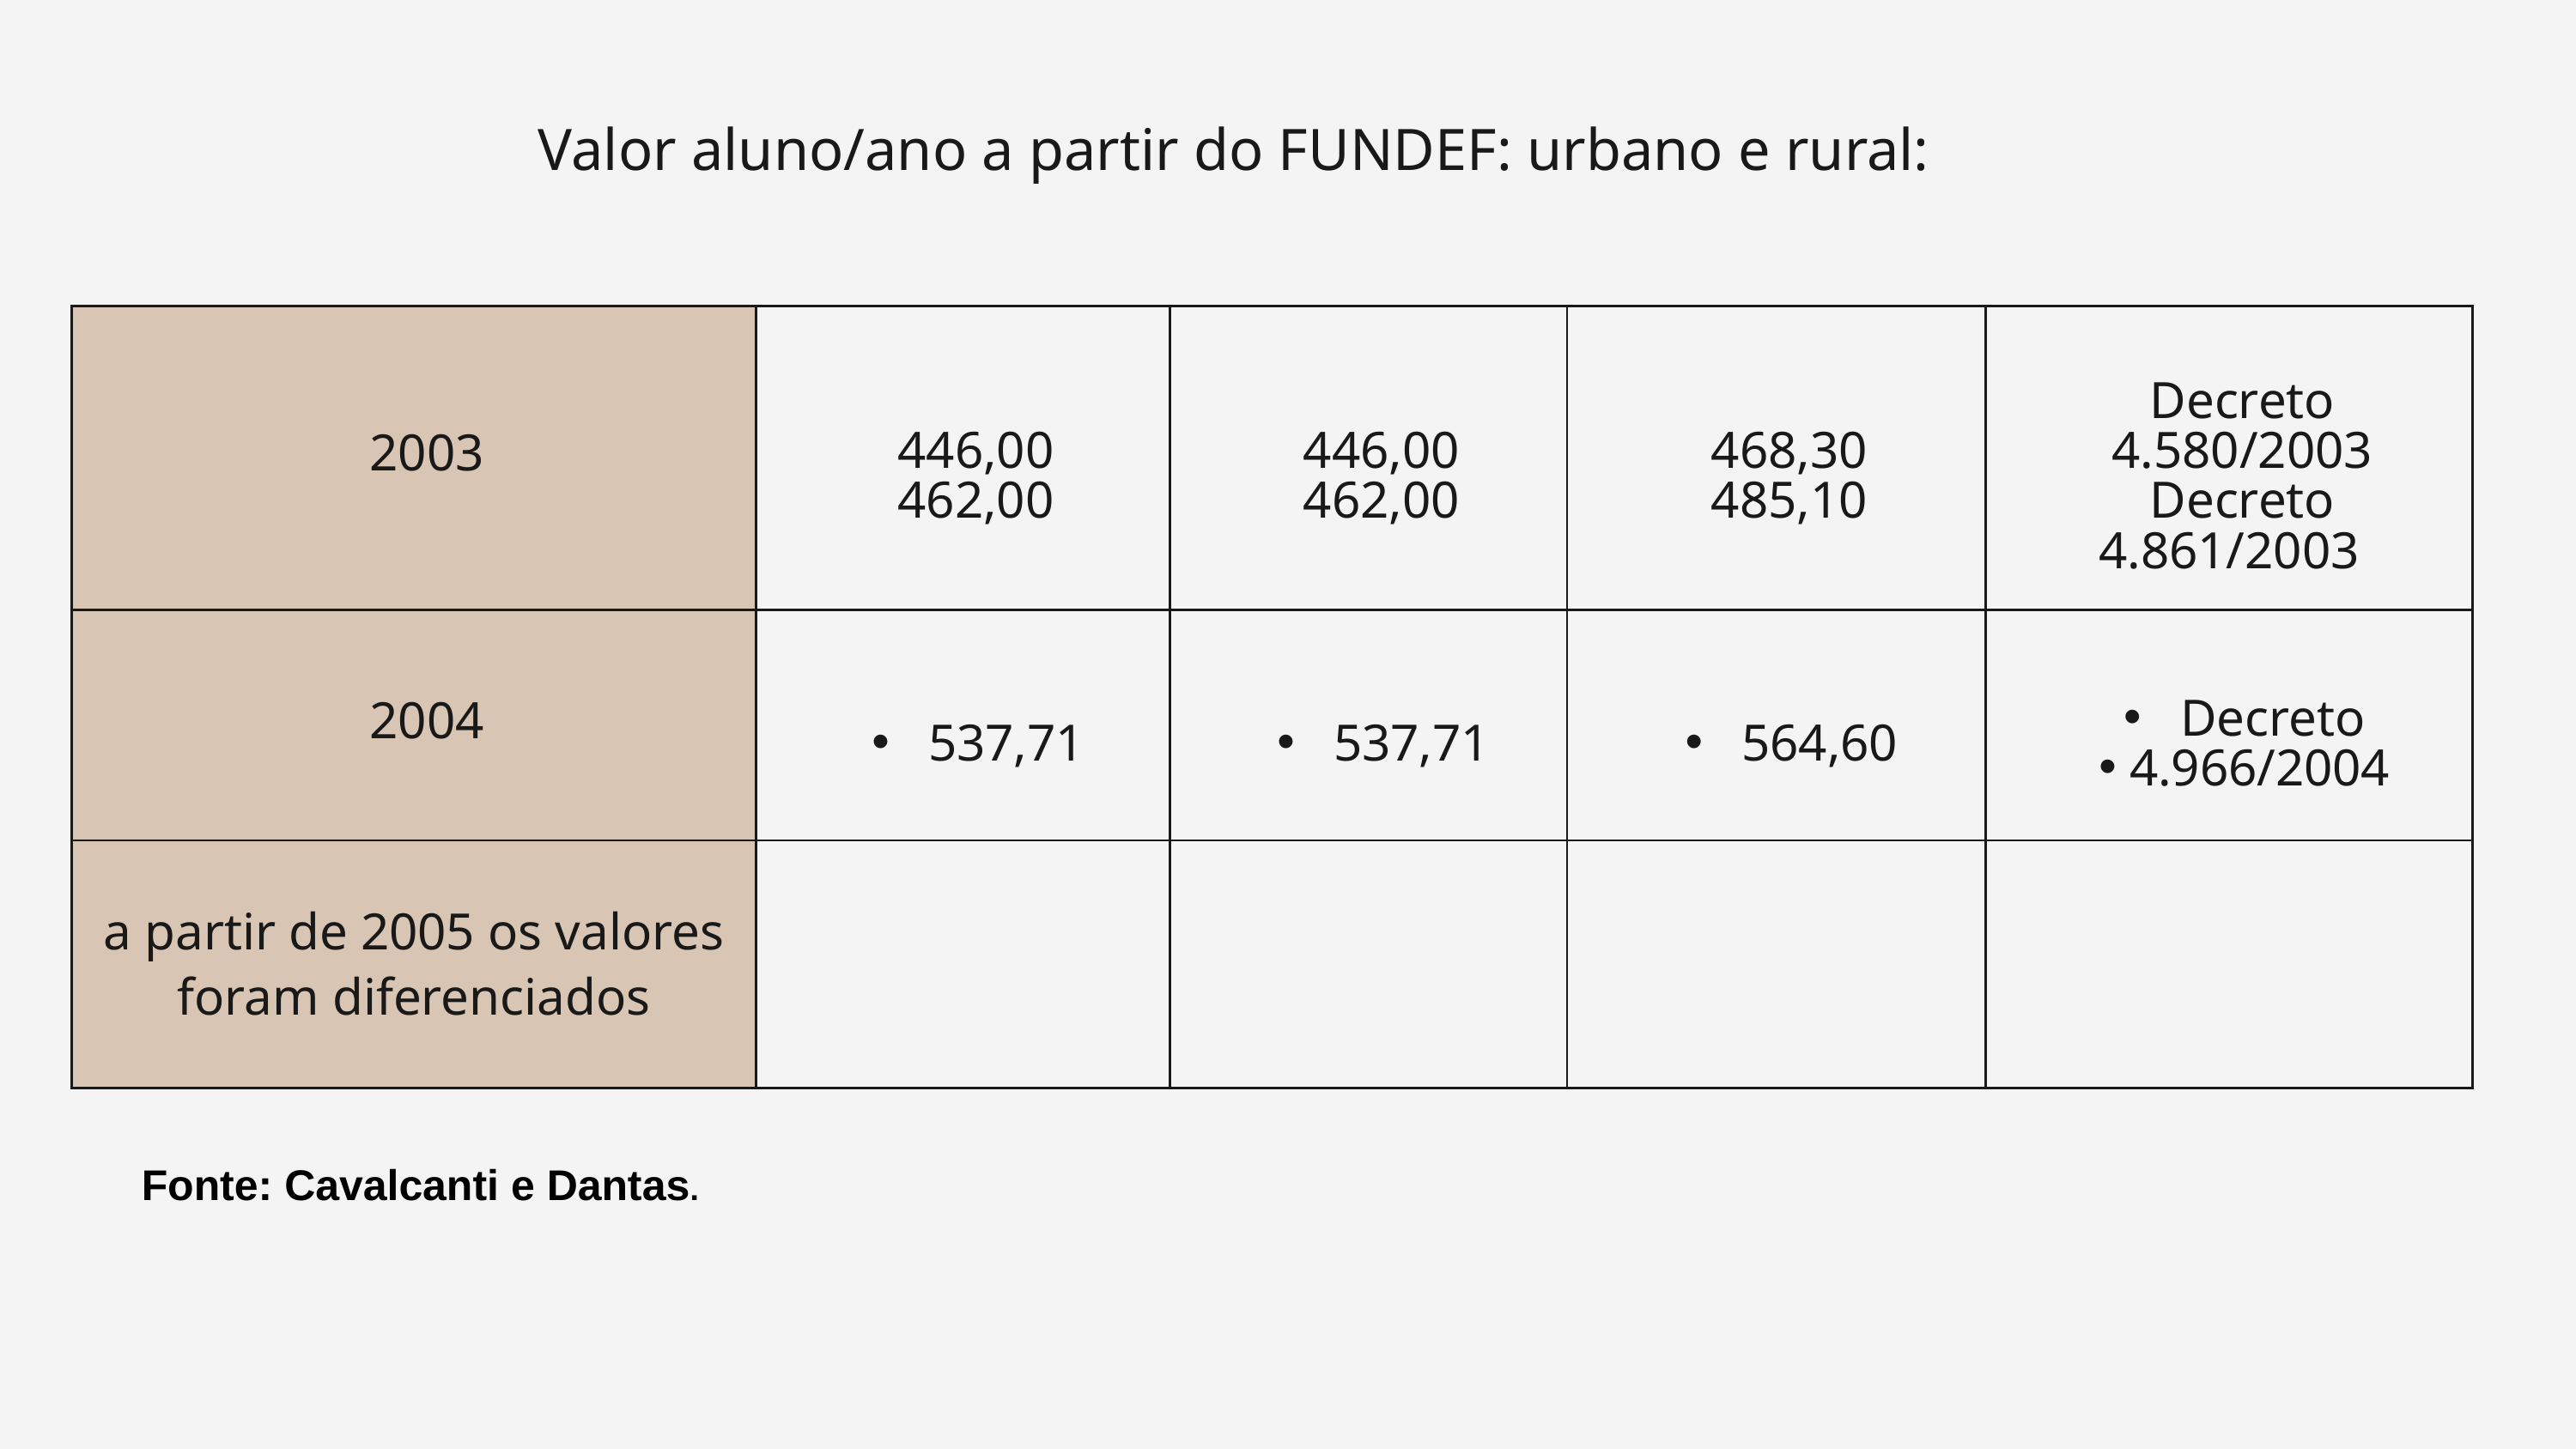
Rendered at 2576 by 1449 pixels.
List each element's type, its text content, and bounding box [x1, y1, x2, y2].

table_header 446,00 462,00 [757, 307, 1169, 609]
table_cell Decreto 4.966/2004 [1987, 611, 2471, 840]
table_cell 564,60 [1568, 611, 1984, 840]
table_header 2003 [73, 307, 755, 609]
text_box Fonte: Cavalcanti e Dantas. [128, 1143, 1030, 1216]
table_cell 537,71 [757, 611, 1169, 840]
table_cell [757, 841, 1169, 1087]
table_cell [1568, 841, 1984, 1087]
text_box Valor aluno/ano a partir do FUNDEF: urbano e rural: [538, 113, 2038, 252]
table_cell 537,71 [1171, 611, 1566, 840]
table_header 446,00 462,00 [1171, 307, 1566, 609]
table_cell [1171, 841, 1566, 1087]
table_cell [1987, 841, 2471, 1087]
table_header Decreto 4.580/2003 Decreto 4.861/2003 [1987, 307, 2471, 609]
table_cell a partir de 2005 os valores foram diferenciados [73, 841, 755, 1087]
table_cell 2004 [73, 611, 755, 840]
table_header 468,30 485,10 [1568, 307, 1984, 609]
